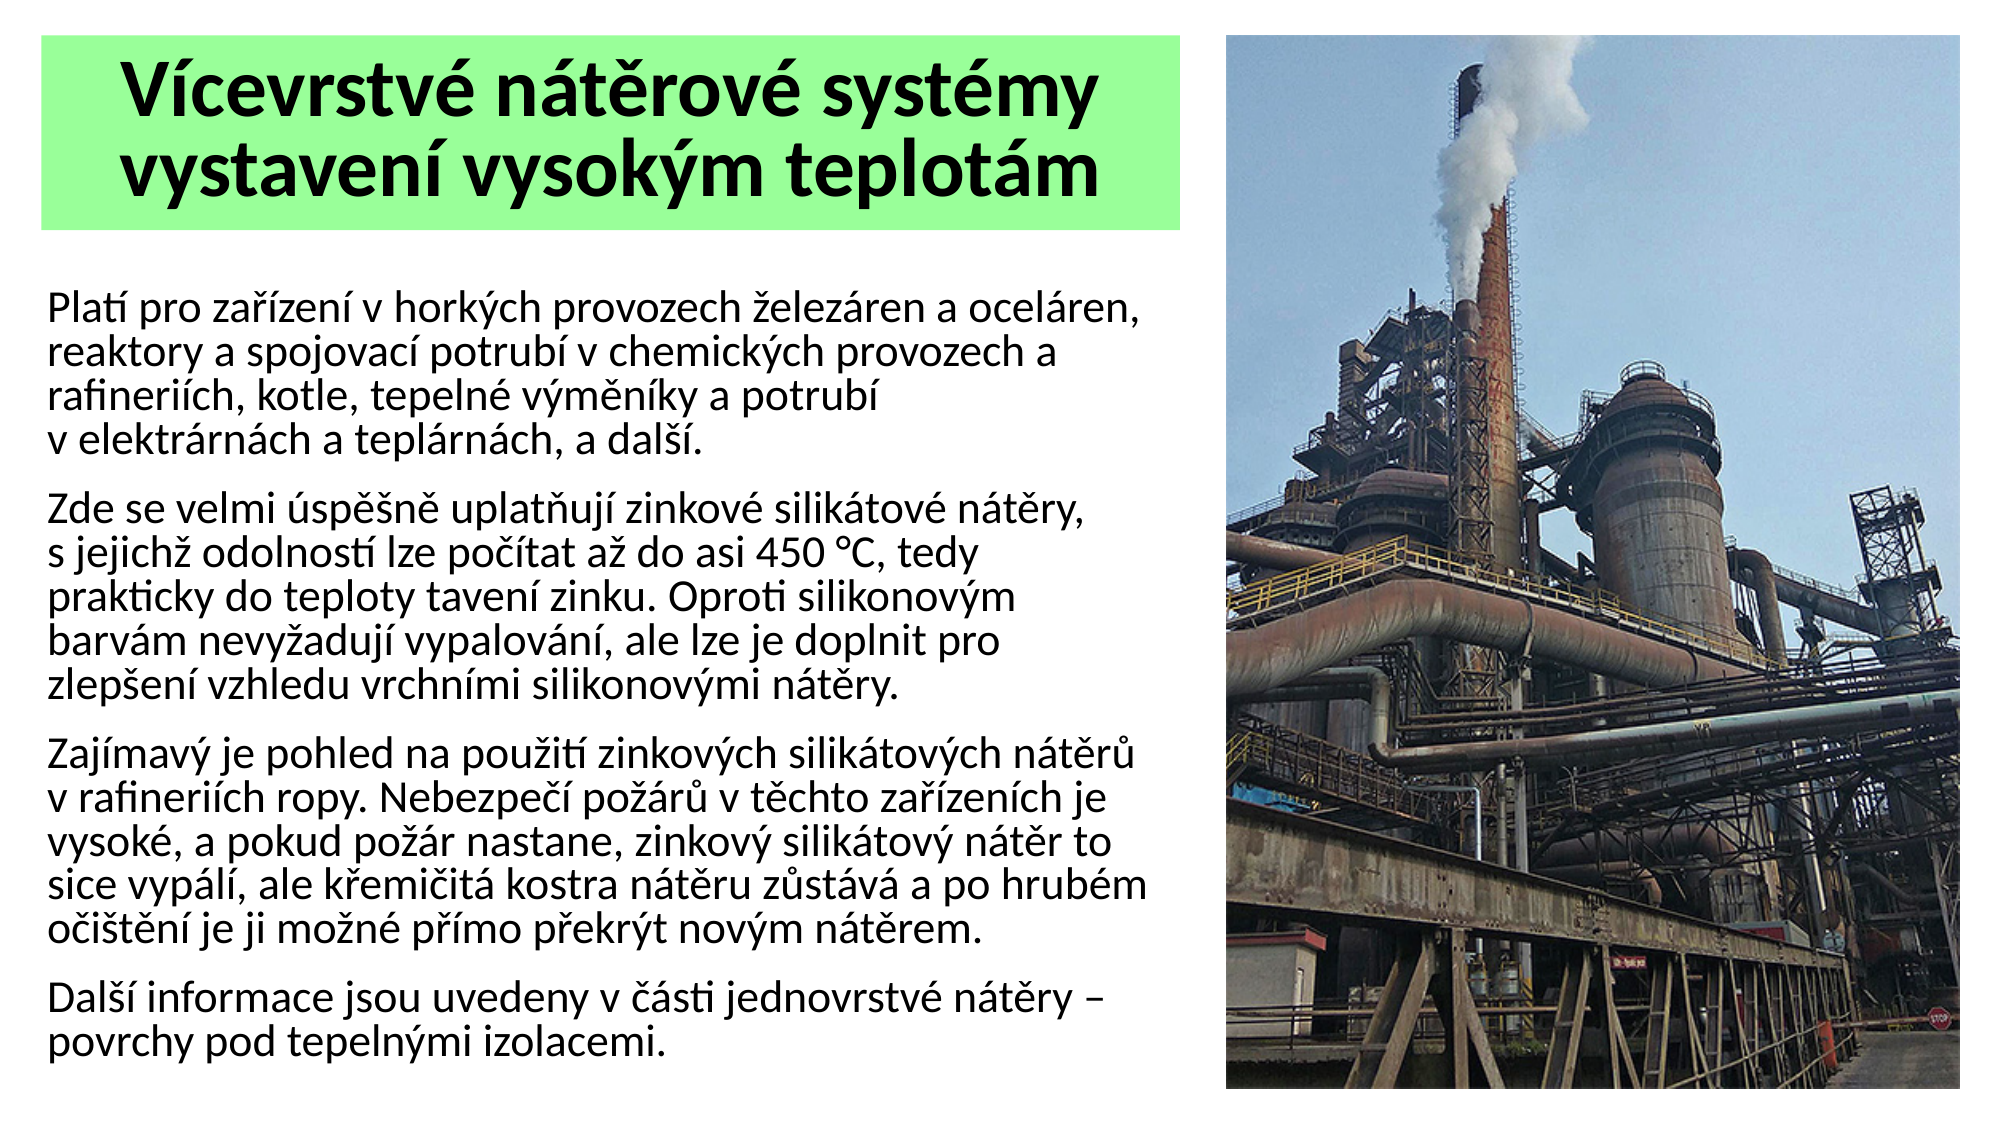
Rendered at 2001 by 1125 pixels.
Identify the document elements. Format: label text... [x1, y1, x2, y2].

picture [1226, 35, 1960, 1090]
text_box Vícevrstvé nátěrové systémy vystavení vysokým teplotám [41, 35, 1180, 231]
text_box Platí pro zařízení v horkých provozech železáren a oceláren, reaktory a spojovací potrubí v chemických provozech a rafineriích, kotle, tepelné výměníky a potrubí v elektrárnách a teplárnách, a další. Zde se velmi úspěšně uplatňují zinkové silikátové nátěry, s jejichž odolností lze počítat až do asi 450 °C, tedy prakticky do teploty tavení zinku. Oproti silikonovým barvám nevyžadují vypalování, ale lze je doplnit pro zlepšení vzhledu vrchními silikonovými nátěry. Zajímavý je pohled na použití zinkových silikátových nátěrů v rafineriích ropy. Nebezpečí požárů v těchto zařízeních je vysoké, a pokud požár nastane, zinkový silikátový nátěr to sice vypálí, ale křemičitá kostra nátěru zůstává a po hrubém očištění je ji možné přímo překrýt novým nátěrem. Další informace jsou uvedeny v části jednovrstvé nátěry – povrchy pod tepelnými izolacemi. [32, 280, 1170, 1081]
